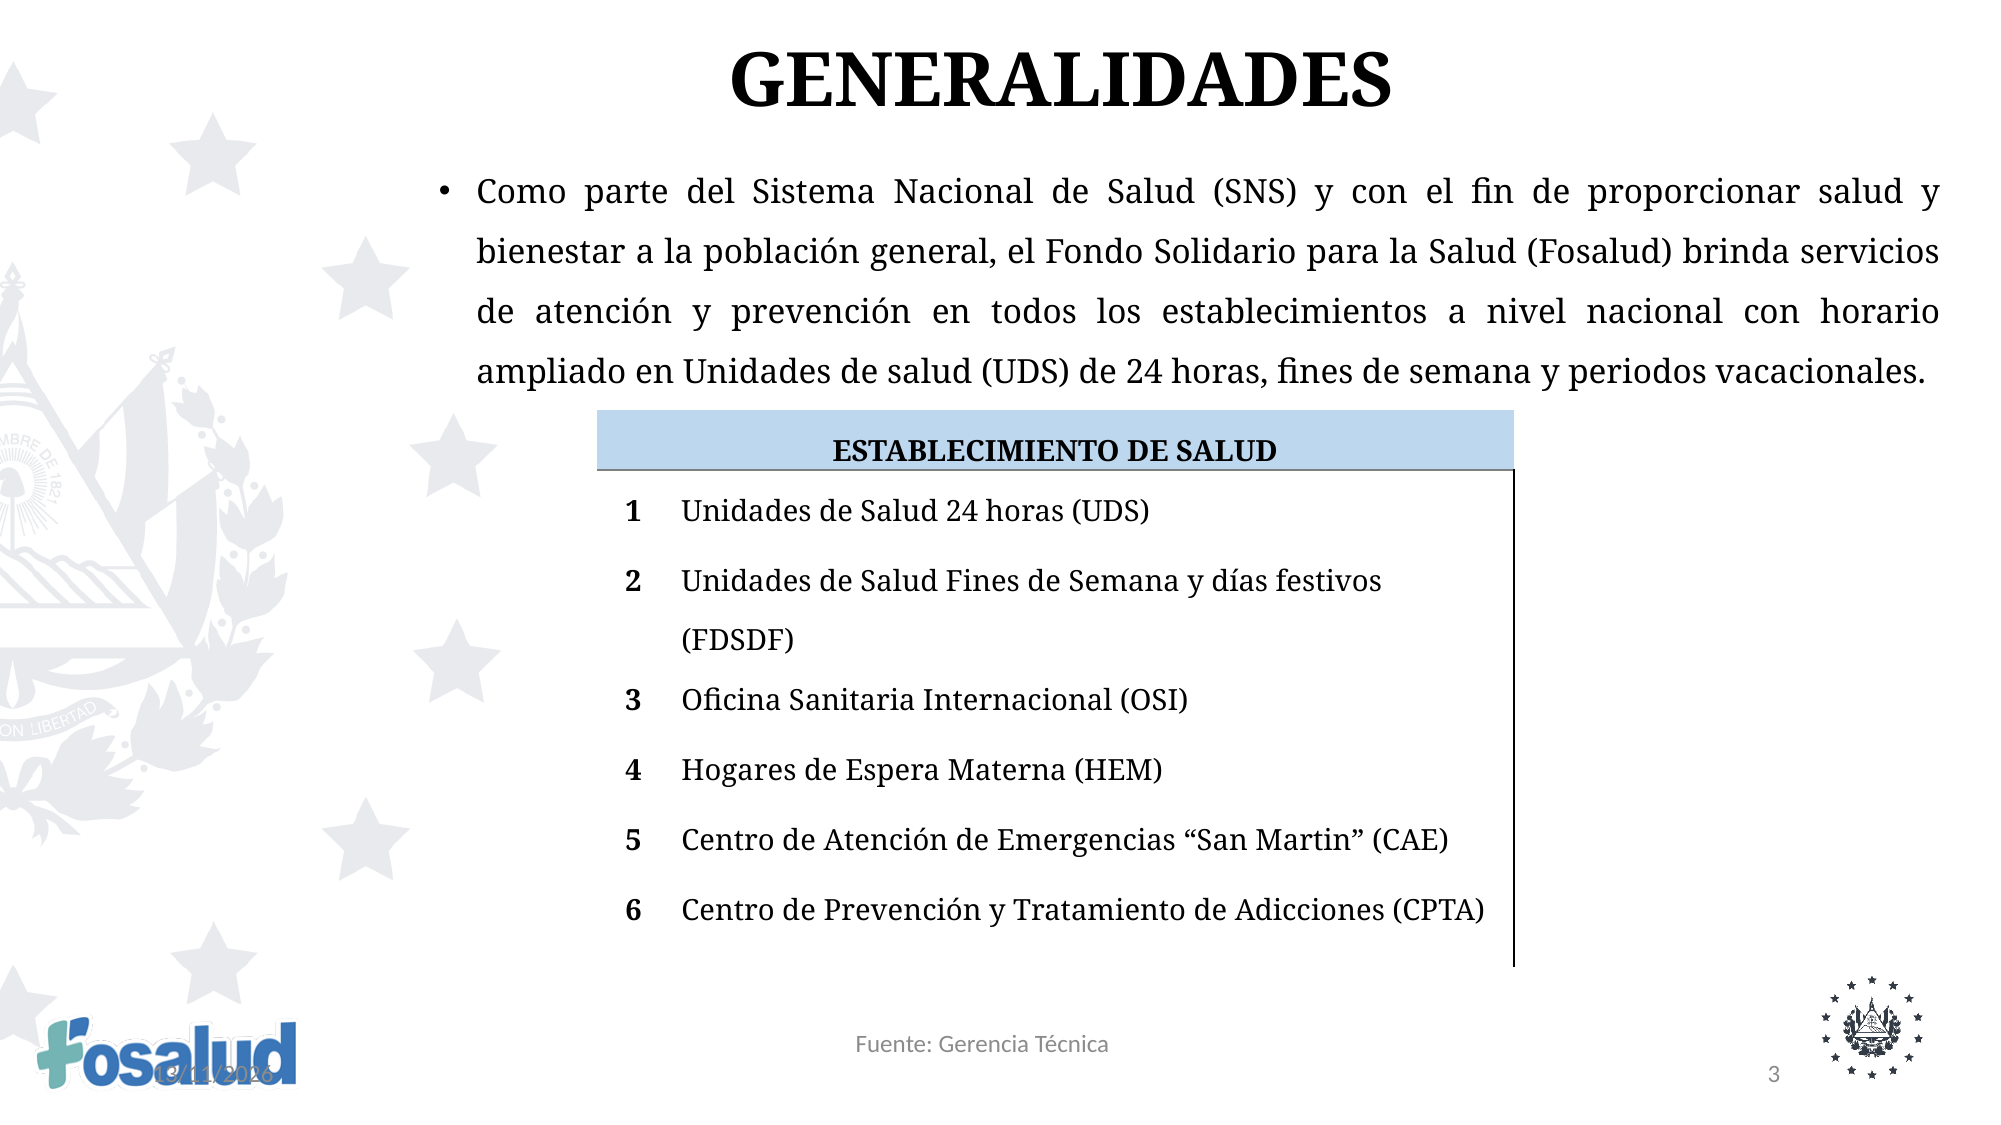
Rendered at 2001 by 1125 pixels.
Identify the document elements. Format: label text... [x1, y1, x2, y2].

table_cell 4 [597, 730, 670, 800]
table_cell 2 [597, 540, 670, 659]
table_cell 1 [597, 471, 670, 540]
table_cell Unidades de Salud Fines de Semana y días festivos (FDSDF) [670, 540, 1513, 659]
table_cell Hogares de Espera Materna (HEM) [670, 730, 1513, 800]
table_cell Unidades de Salud 24 horas (UDS) [670, 471, 1513, 540]
table_cell Centro de Atención de Emergencias “San Martin” (CAE) [670, 800, 1513, 870]
table_header ESTABLECIMIENTO DE SALUD [597, 410, 1514, 469]
list Como parte del Sistema Nacional de Salud (SNS) y con el fin de proporcionar salud y bienestar a la población general, el Fondo Solidario para la Salud (Fosalud) brinda servicios de atención y prevención en todos los establecimientos a nivel nacional con horario ampliado en Unidades de salud (UDS) de 24 horas, fines de semana y periodos vacacionales. [423, 142, 1958, 857]
picture [33, 1013, 300, 1093]
table_cell 6 [597, 870, 670, 967]
title GENERALIDADES [502, 22, 1621, 142]
table_cell 3 [597, 659, 670, 730]
table_cell Centro de Prevención y Tratamiento de Adicciones (CPTA) [670, 870, 1513, 967]
table_cell Oficina Sanitaria Internacional (OSI) [670, 659, 1513, 730]
footer Fuente: Gerencia Técnica [645, 1012, 1321, 1073]
slide_number 3 [1412, 1042, 1796, 1103]
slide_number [137, 1042, 588, 1103]
picture [1806, 961, 1938, 1093]
table_cell 5 [597, 800, 670, 870]
